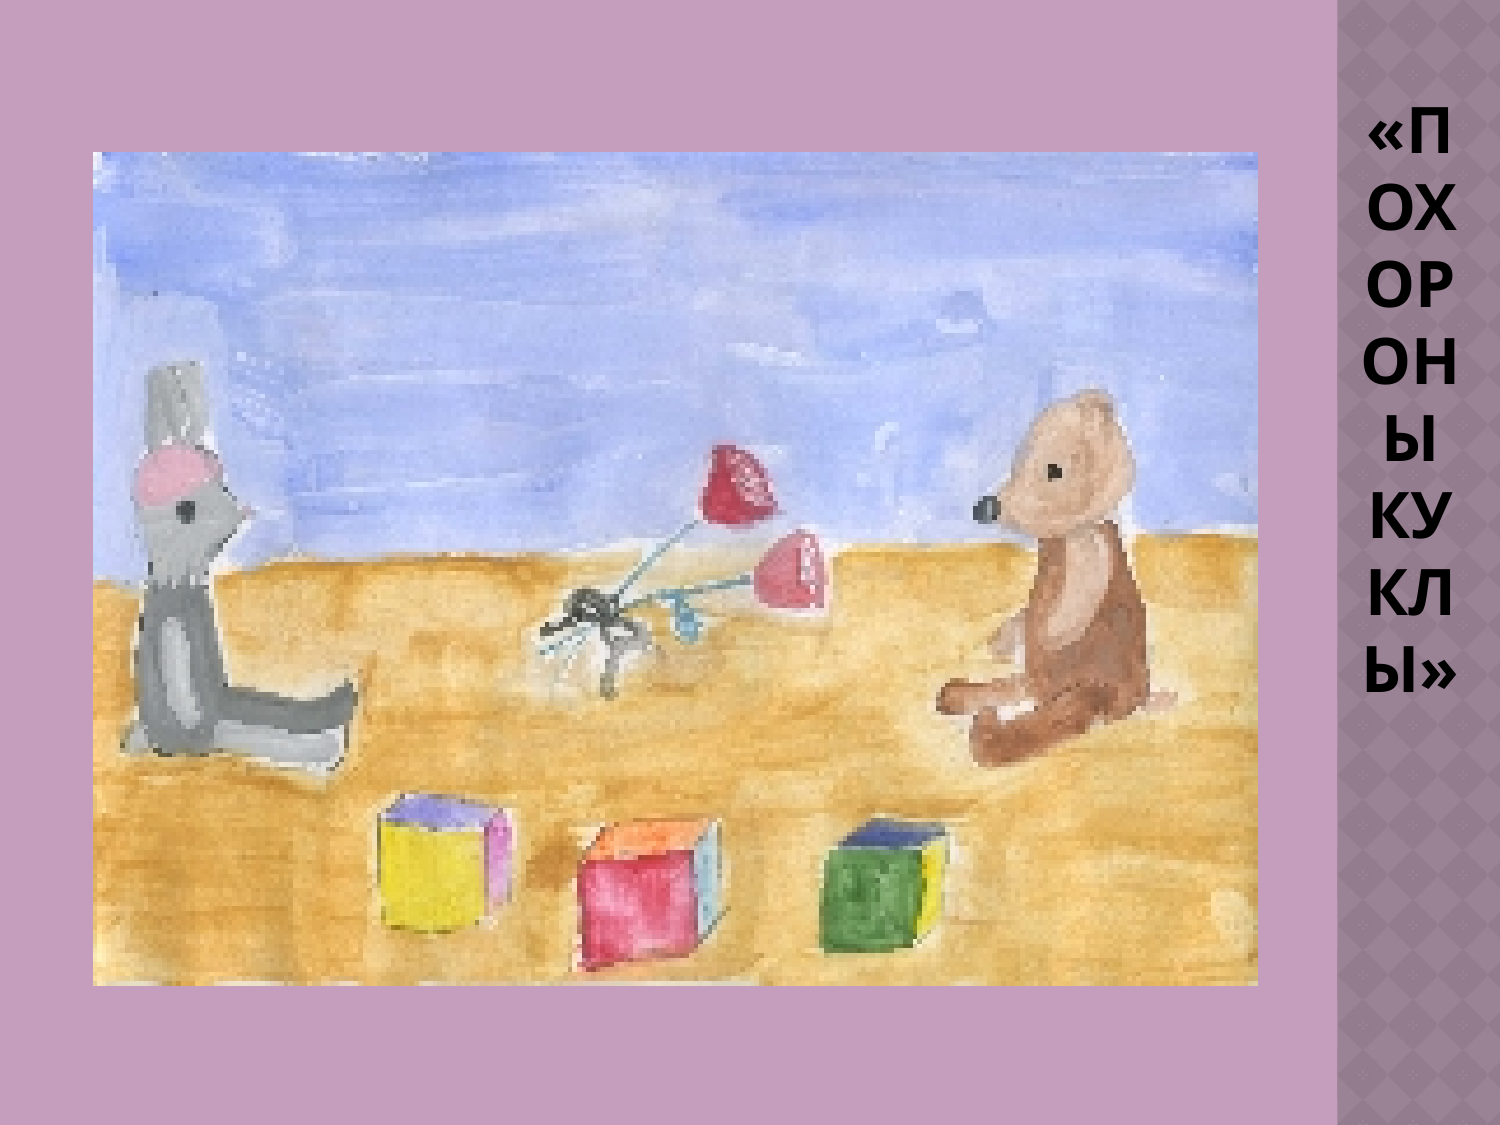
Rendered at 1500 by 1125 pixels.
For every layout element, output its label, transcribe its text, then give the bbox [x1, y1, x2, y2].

title «Похороны куклы» [1359, 82, 1462, 1038]
picture [93, 151, 1259, 987]
